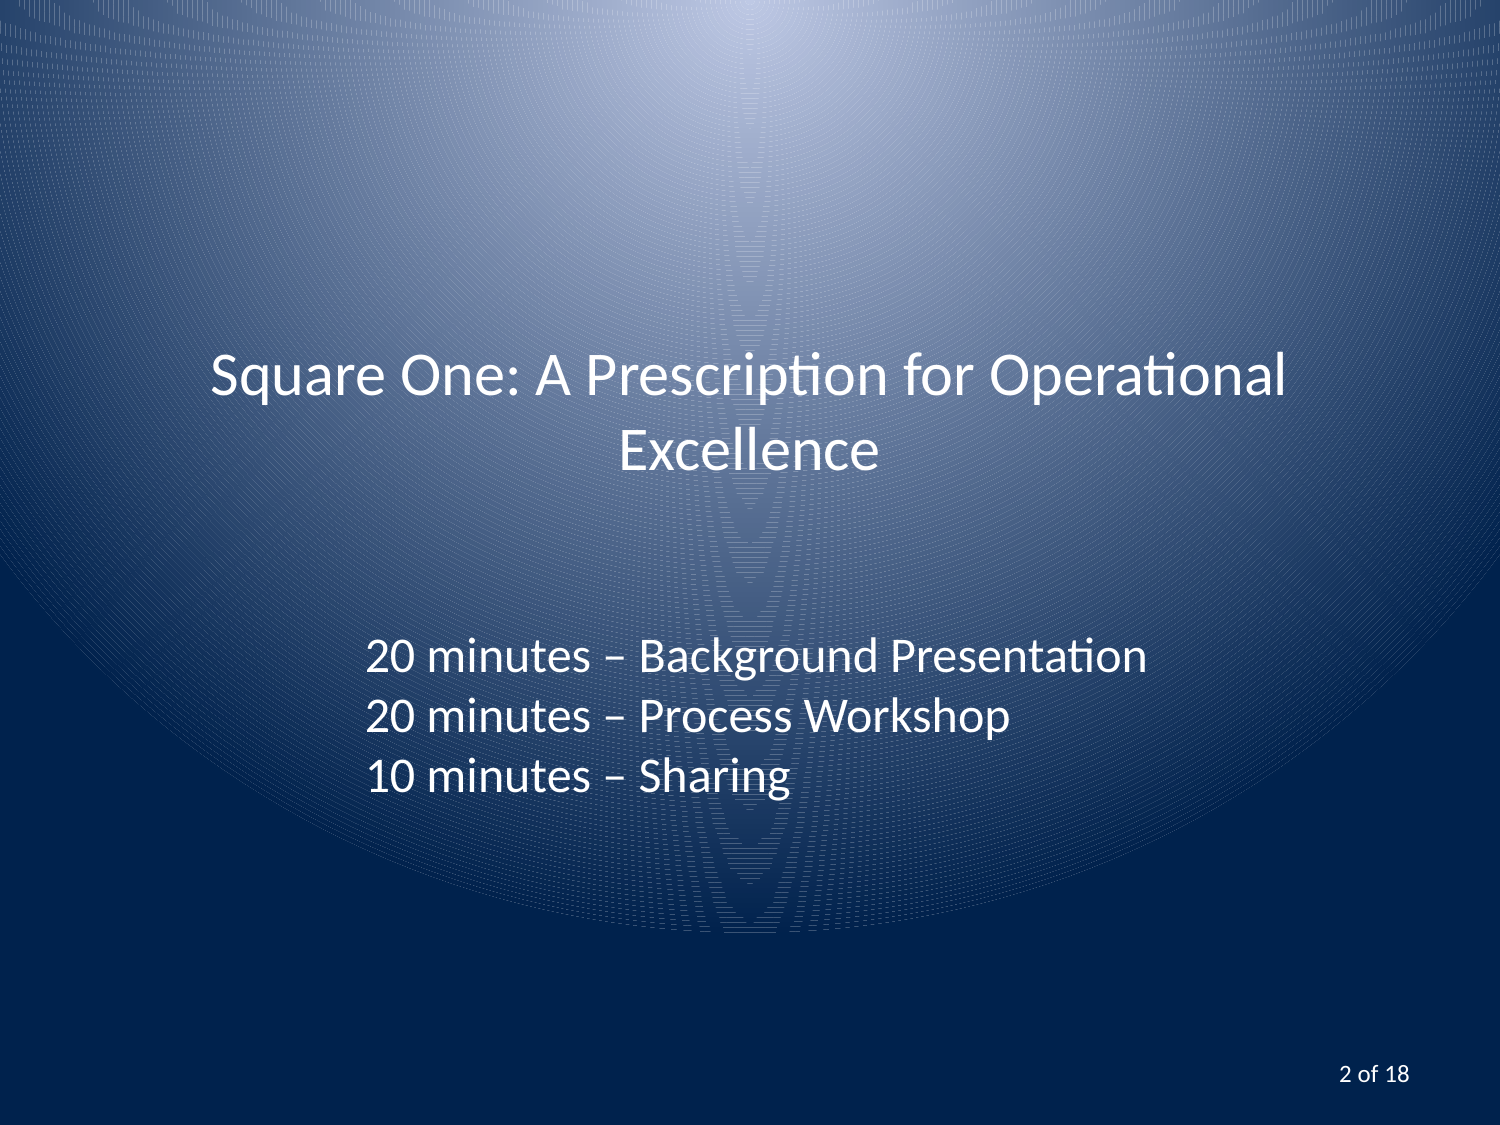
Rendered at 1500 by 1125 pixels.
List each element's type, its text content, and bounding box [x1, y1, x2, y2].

title Square One: A Prescription for Operational Excellence [112, 324, 1388, 567]
slide_number 2 of 18 [1074, 1042, 1425, 1103]
text_box 20 minutes – Background Presentation 20 minutes – Process Workshop 10 minutes – Sharing [349, 615, 1238, 811]
